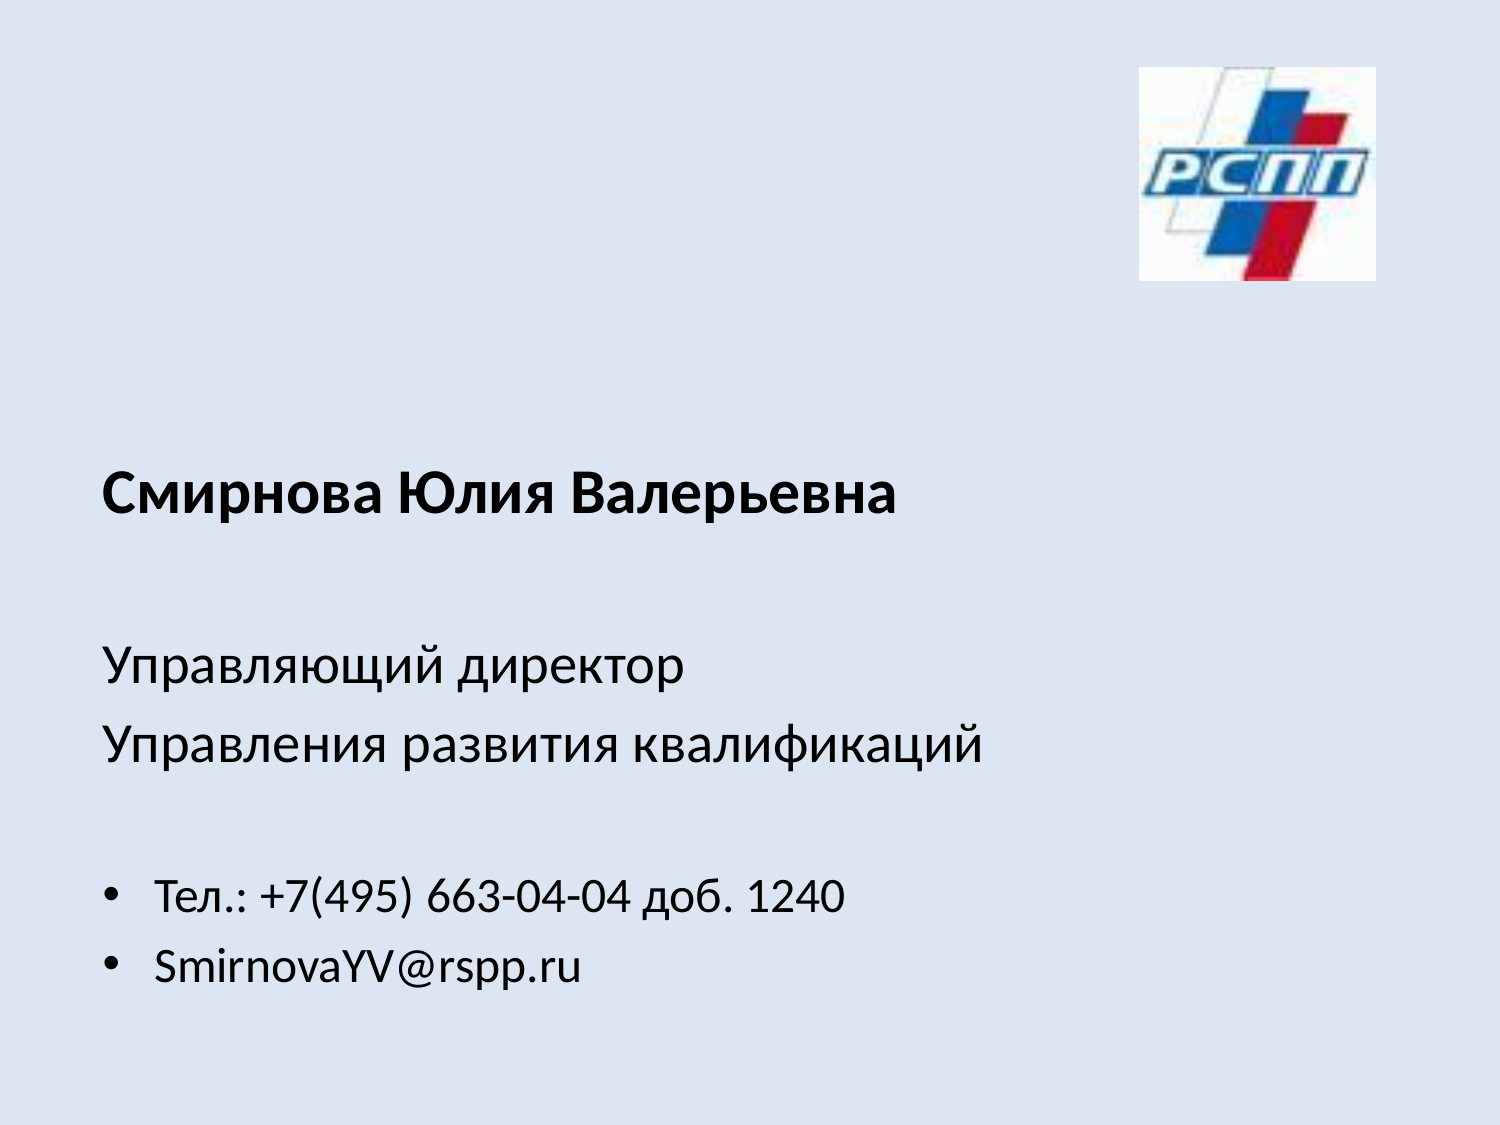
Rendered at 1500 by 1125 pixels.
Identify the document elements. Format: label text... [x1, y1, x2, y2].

picture [1139, 67, 1377, 281]
list Смирнова Юлия Валерьевна Управляющий директор Управления развития квалификаций Тел.: +7(495) 663-04-04 доб. 1240 SmirnovaYV@rspp.ru [87, 361, 1413, 1005]
